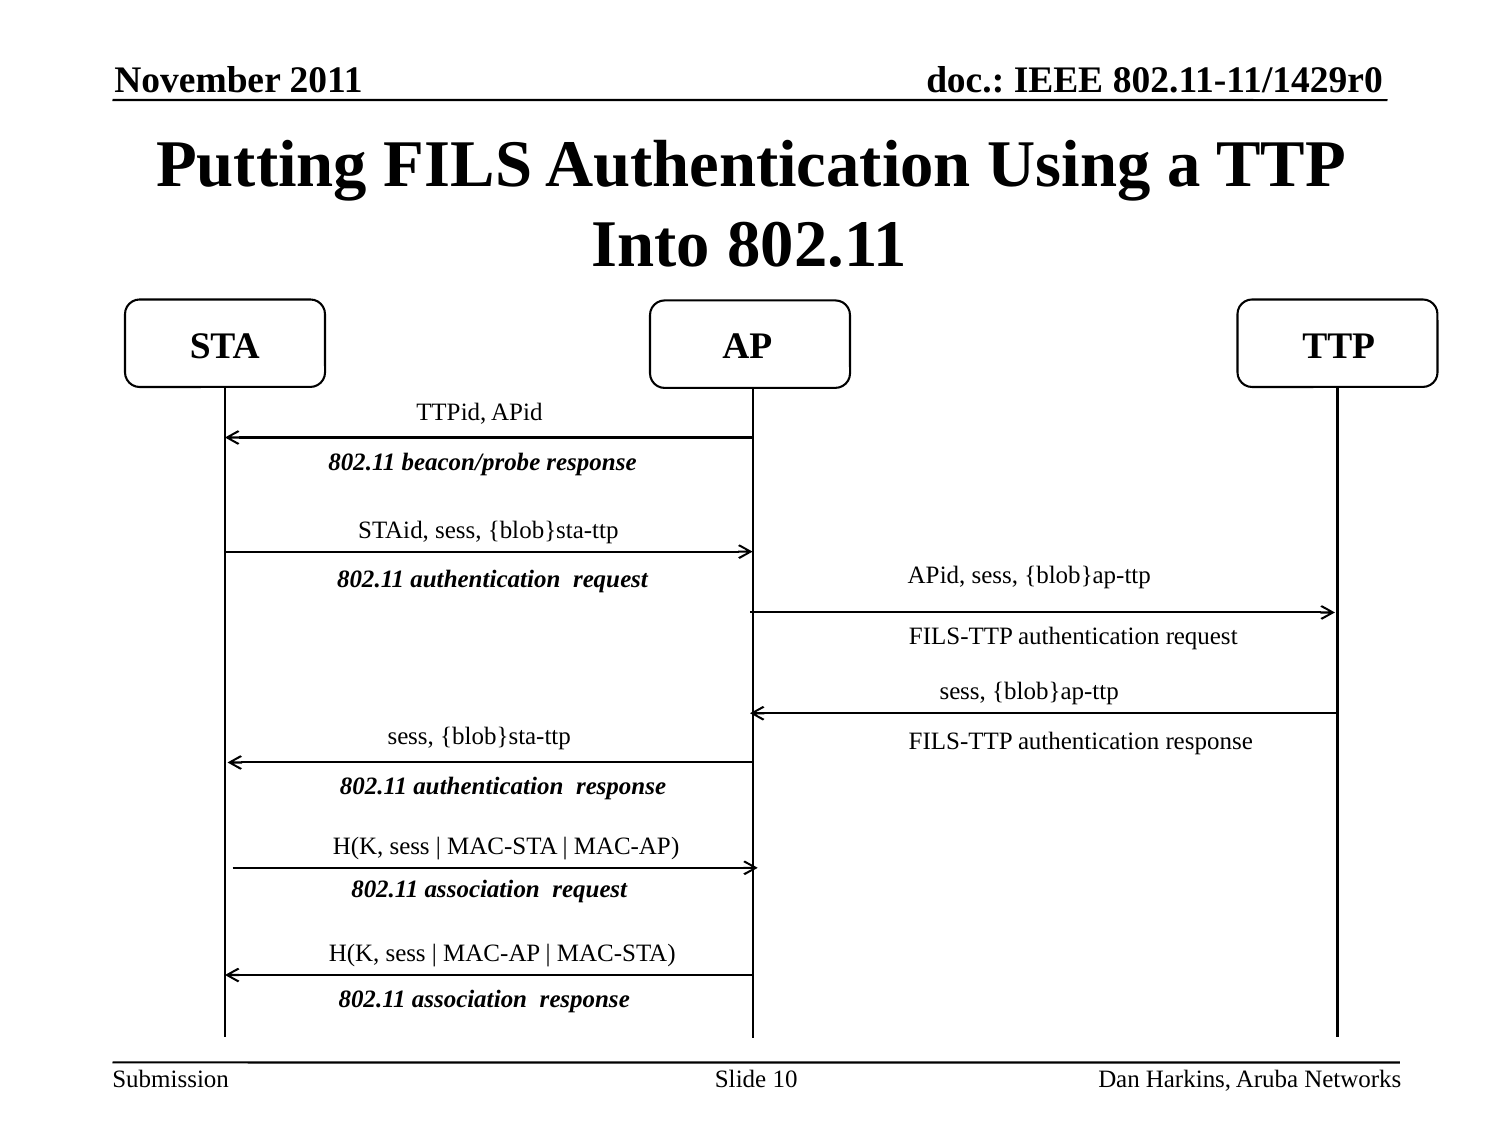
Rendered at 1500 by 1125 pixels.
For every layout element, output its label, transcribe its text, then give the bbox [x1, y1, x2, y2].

text_box [1237, 299, 1438, 387]
text_box FILS-TTP authentication request [894, 621, 1254, 658]
text_box sess, {blob}ap-ttp [924, 666, 1135, 712]
text_box H(K, sess | MAC-AP | MAC-STA) [314, 929, 692, 974]
text_box STA [175, 313, 275, 374]
footer Dan Harkins, Aruba Networks [1094, 1062, 1402, 1093]
text_box sess, {blob}sta-ttp [372, 712, 587, 757]
text_box 802.11 authentication request [322, 560, 664, 600]
text_box [650, 300, 851, 388]
text_box 802.11 beacon/probe response [313, 446, 652, 483]
text_box H(K, sess | MAC-STA | MAC-AP) [318, 822, 695, 866]
text_box TTP [1287, 313, 1391, 374]
text_box 802.11 authentication response [325, 771, 682, 808]
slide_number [114, 54, 365, 100]
text_box FILS-TTP authentication response [894, 721, 1269, 762]
text_box AP [707, 313, 788, 374]
text_box APid, sess, {blob}ap-ttp [892, 551, 1167, 597]
text_box STAid, sess, {blob}sta-ttp [343, 506, 635, 550]
text_box 802.11 association response [323, 984, 646, 1021]
text_box 802.11 association request [336, 875, 643, 910]
text_box [125, 299, 326, 387]
text_box TTPid, APid [401, 387, 558, 433]
title Putting FILS Authentication Using a TTP Into 802.11 [112, 112, 1388, 288]
slide_number Slide 10 [712, 1062, 800, 1093]
